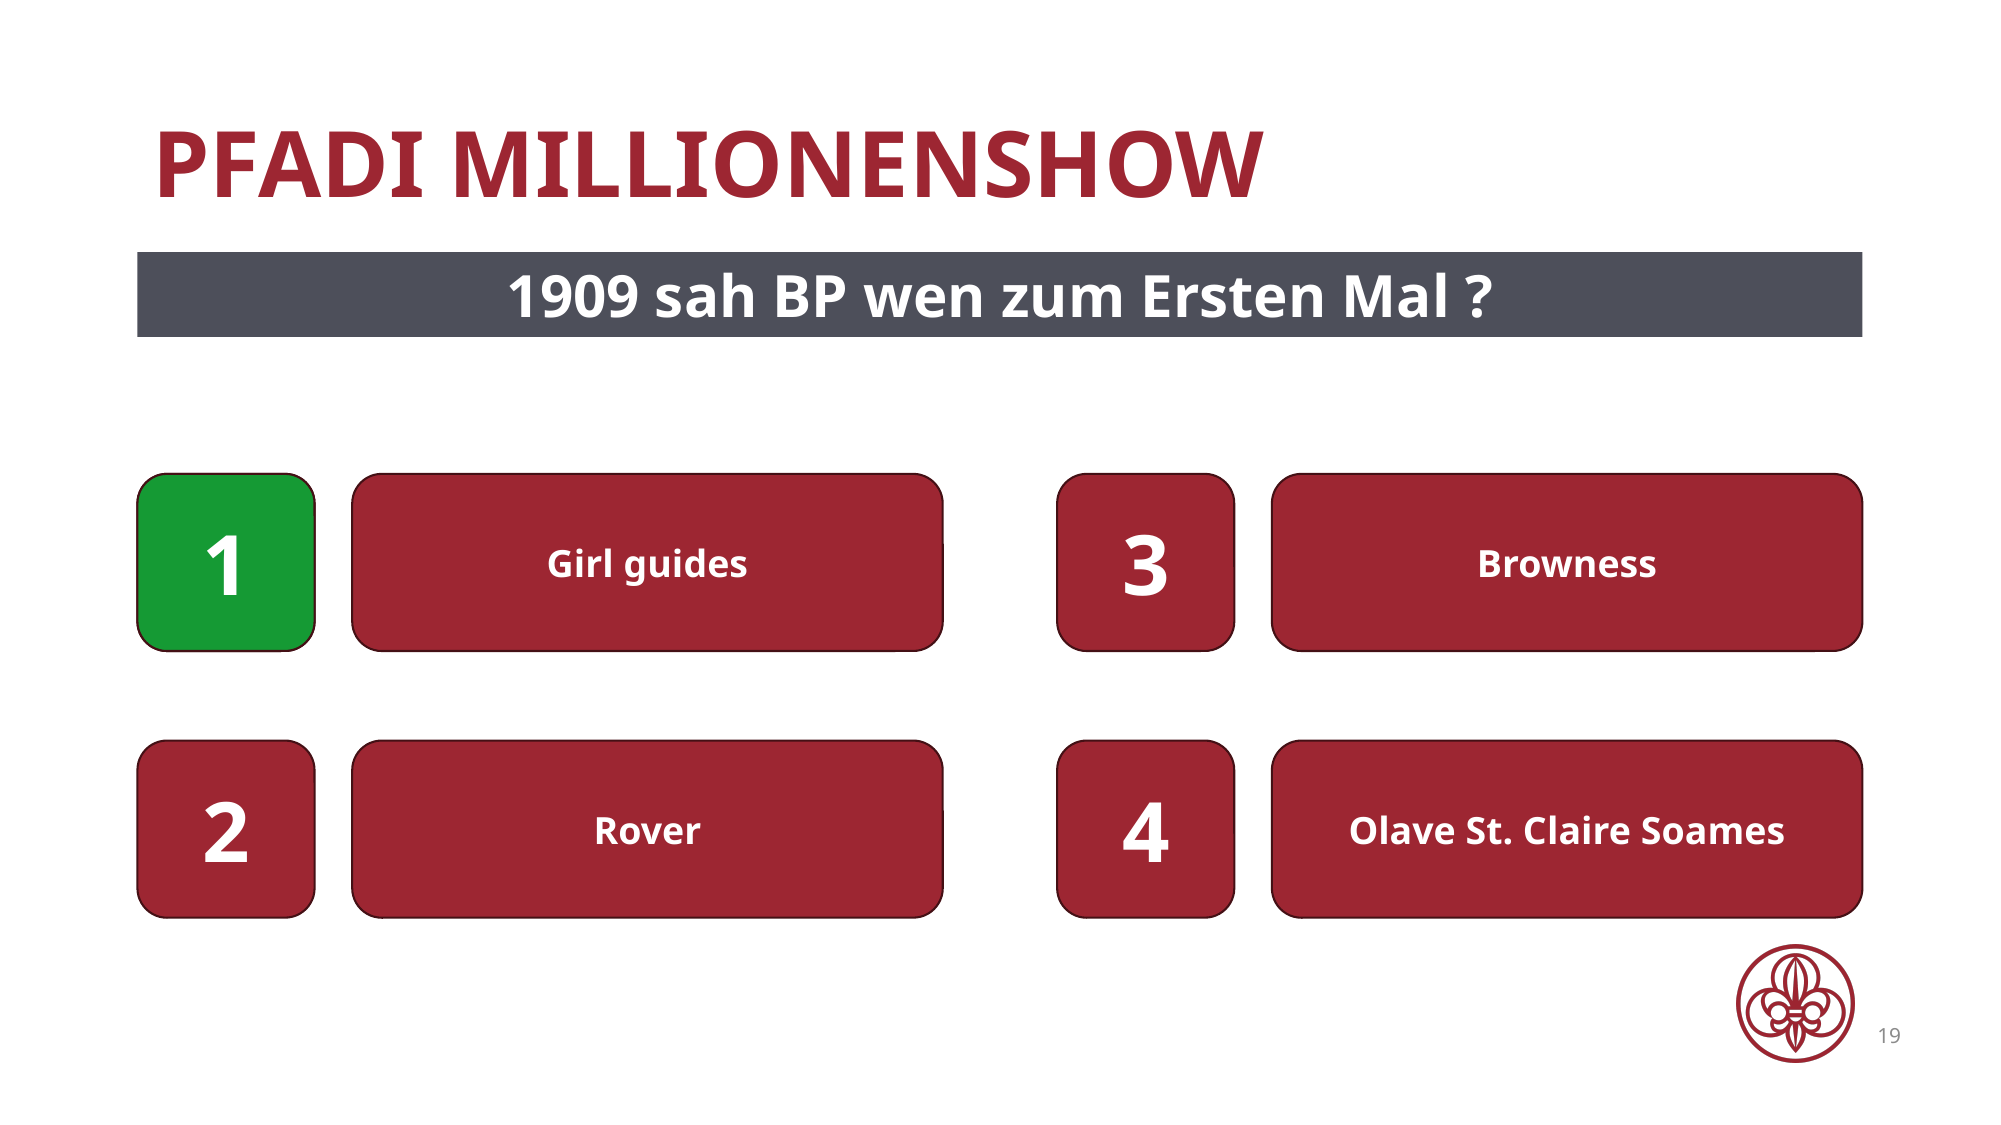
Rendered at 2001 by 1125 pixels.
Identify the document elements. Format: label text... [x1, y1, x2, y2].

text_box Browness [1270, 472, 1864, 653]
slide_number 19 [1862, 1007, 2000, 1068]
text_box Olave St. Claire Soames [1270, 739, 1864, 919]
picture [1736, 944, 1855, 1063]
title Pfadi Millionenshow [137, 59, 1863, 252]
text_box 3 [1056, 472, 1236, 653]
text_box Girl guides [351, 472, 944, 653]
text_box 1 [136, 472, 316, 653]
text_box 1909 sah BP wen zum Ersten Mal ? [137, 252, 1863, 337]
text_box 2 [136, 739, 316, 919]
text_box 4 [1056, 739, 1236, 919]
text_box Rover [351, 739, 944, 919]
